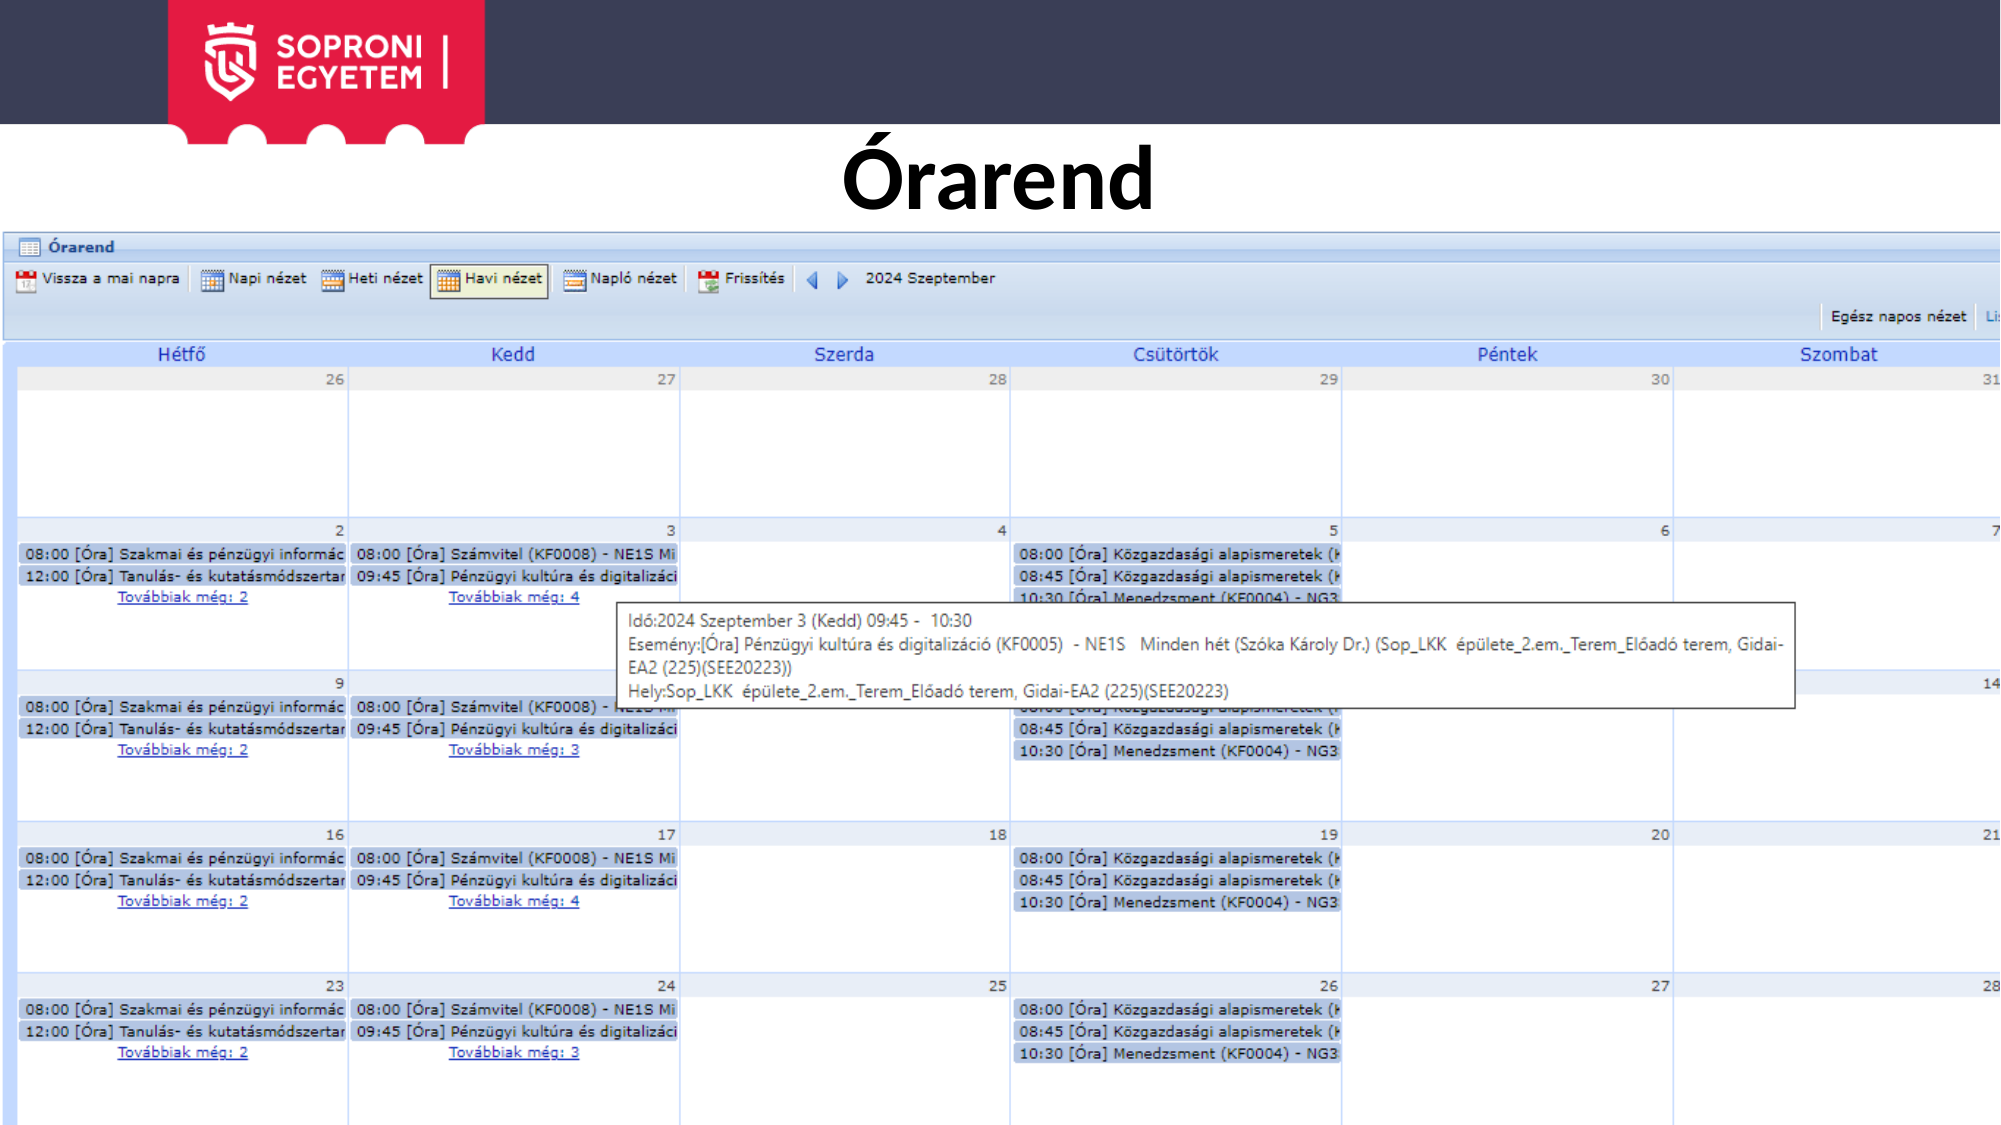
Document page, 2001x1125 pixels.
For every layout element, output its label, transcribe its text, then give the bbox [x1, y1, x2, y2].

picture [0, 0, 2001, 1125]
title Órarend [137, 71, 1863, 229]
